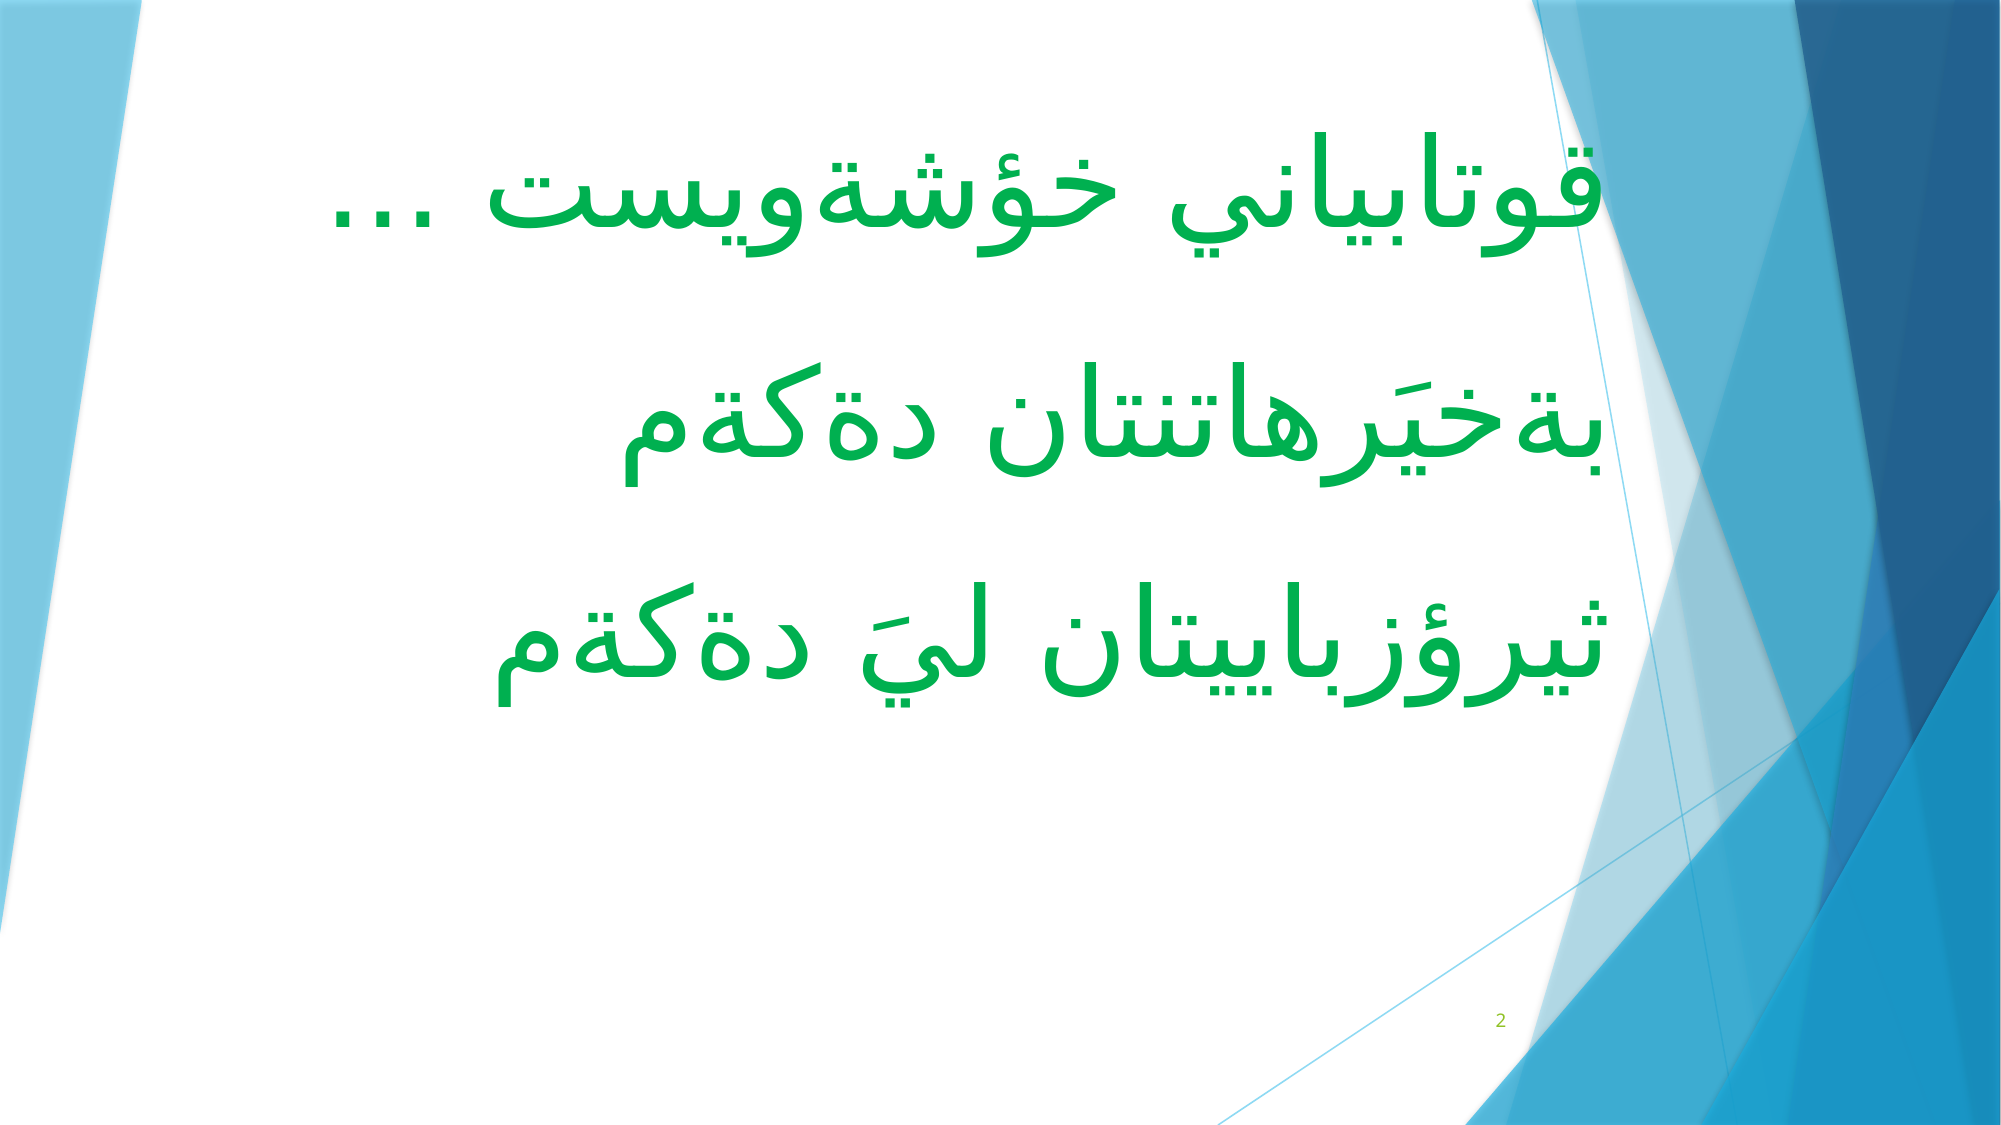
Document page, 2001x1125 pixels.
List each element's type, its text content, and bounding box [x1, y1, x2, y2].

slide_number 2 [1409, 991, 1522, 1051]
title قوتابياني خؤشةويست ... بةخيَرهاتنتان دةكةم ثيرؤزباييتان ليَ دةكةم [99, 23, 1627, 783]
